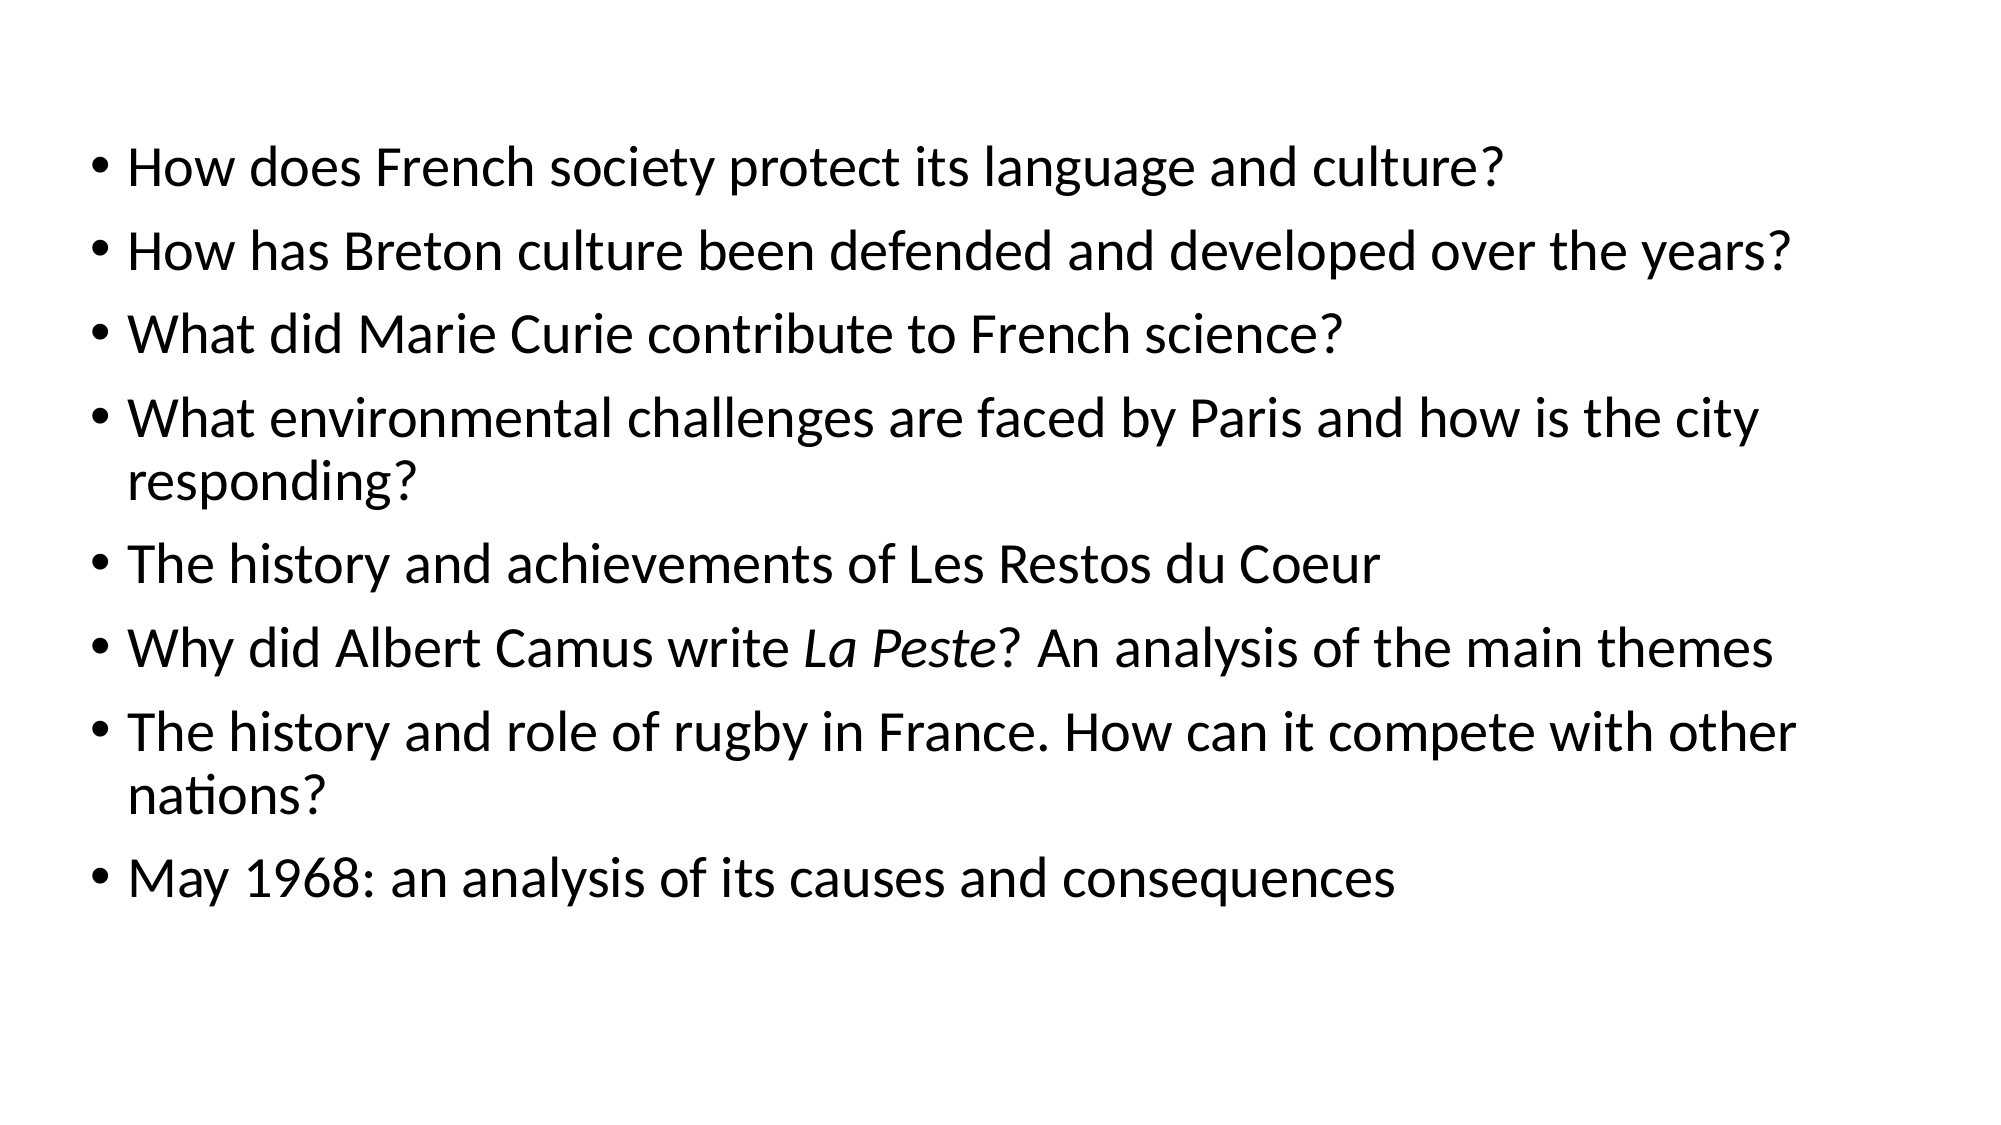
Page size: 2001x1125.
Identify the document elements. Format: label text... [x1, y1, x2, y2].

list How does French society protect its language and culture? How has Breton culture been defended and developed over the years? What did Marie Curie contribute to French science? What environmental challenges are faced by Paris and how is the city responding? The history and achievements of Les Restos du Coeur Why did Albert Camus write La Peste? An analysis of the main themes The history and role of rugby in France. How can it compete with other nations? May 1968: an analysis of its causes and consequences [75, 128, 1932, 1095]
